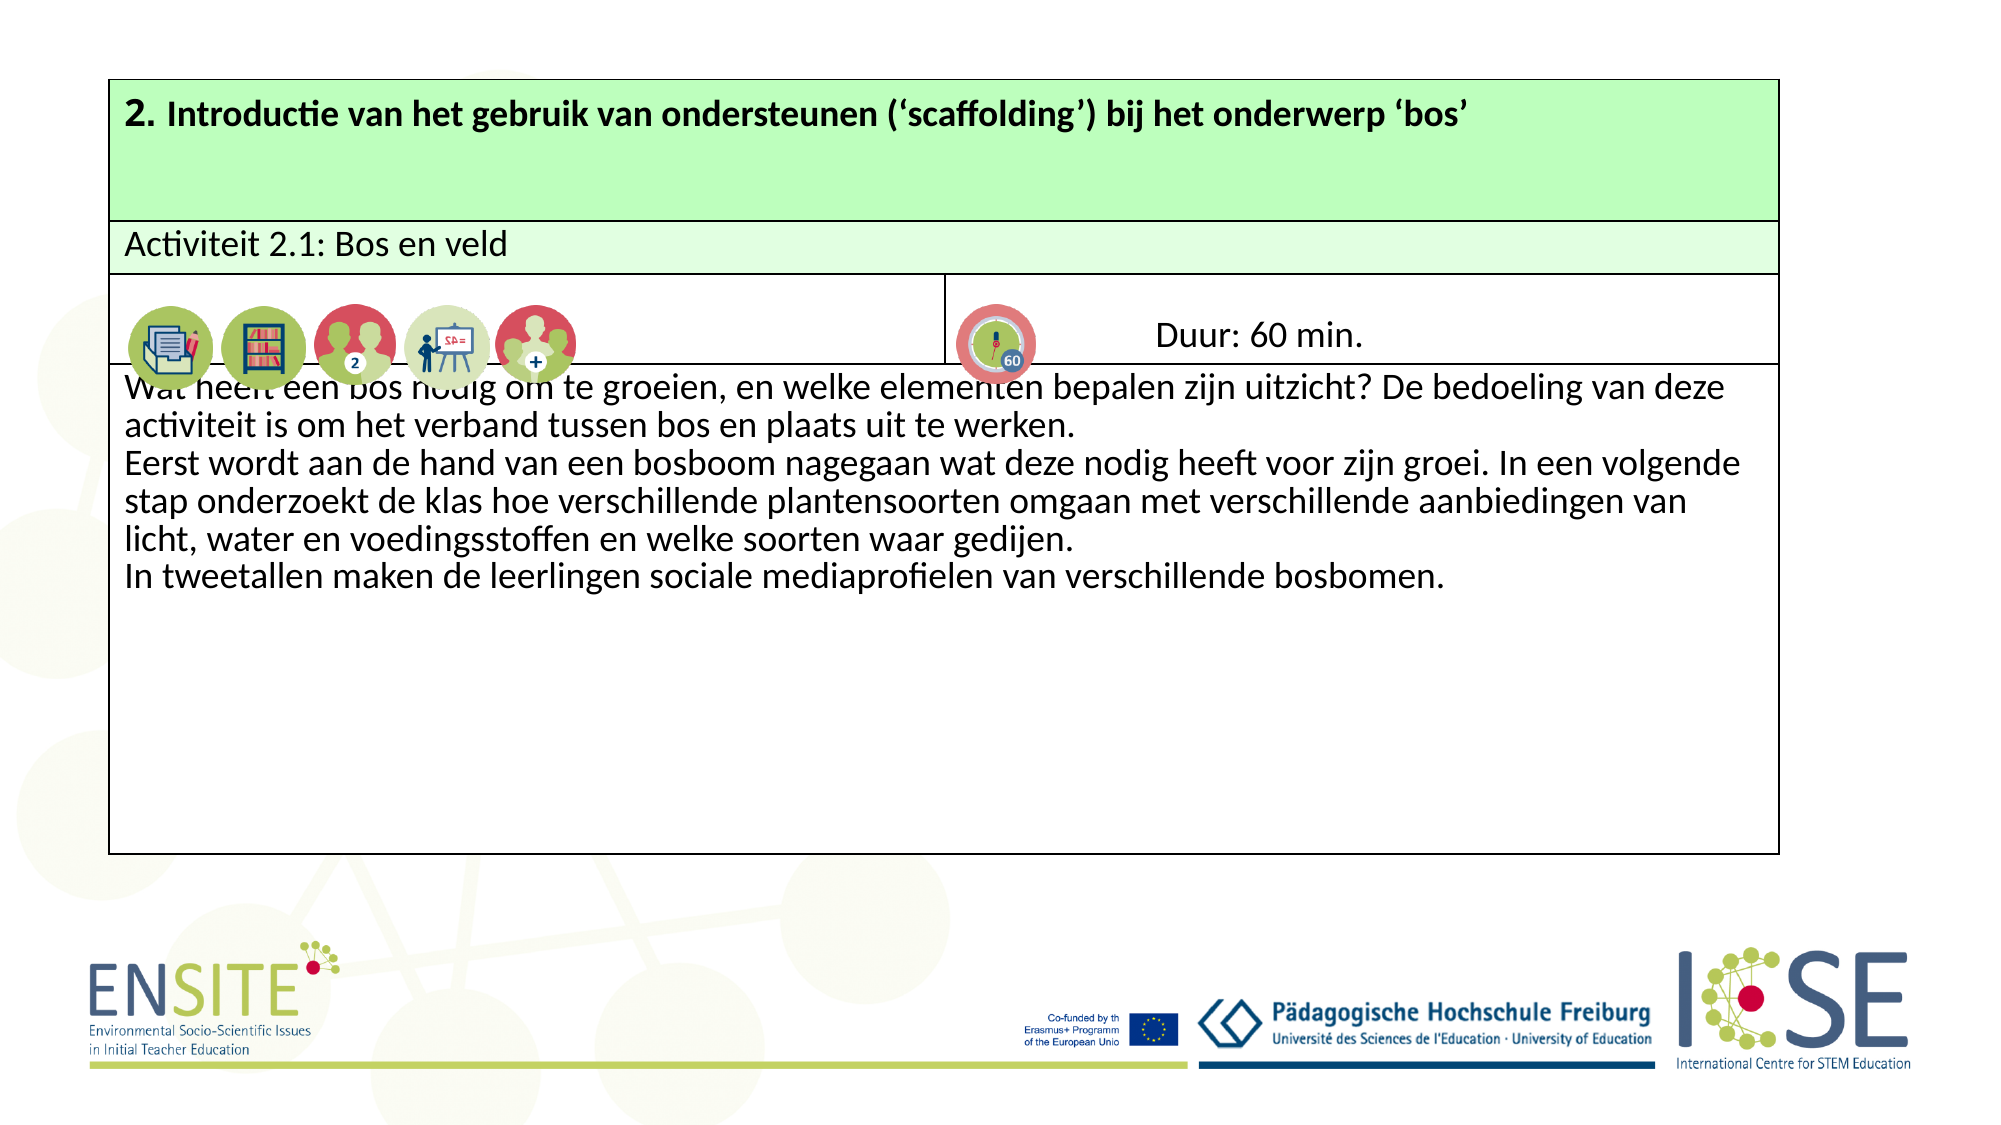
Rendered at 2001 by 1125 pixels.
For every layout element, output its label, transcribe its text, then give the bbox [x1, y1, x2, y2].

table_header 2. Introductie van het gebruik van ondersteunen (‘scaffolding’) bij het onderwerp ‘bos’ [110, 80, 1778, 220]
table_cell Duur: 60 min. [946, 275, 1778, 363]
picture [0, 0, 2001, 1125]
table_cell Activiteit 2.1: Bos en veld [110, 222, 1778, 273]
table_cell Wat heeft een bos nodig om te groeien, en welke elementen bepalen zijn uitzicht? De bedoeling van deze activiteit is om het verband tussen bos en plaats uit te werken. Eerst wordt aan de hand van een bosboom nagegaan wat deze nodig heeft voor zijn groei. In een volgende stap onderzoekt de klas hoe verschillende plantensoorten omgaan met verschillende aanbiedingen van licht, water en voedingsstoffen en welke soorten waar gedijen. In tweetallen maken de leerlingen sociale mediaprofielen van verschillende bosbomen. [110, 365, 1778, 853]
table_cell [110, 275, 944, 363]
